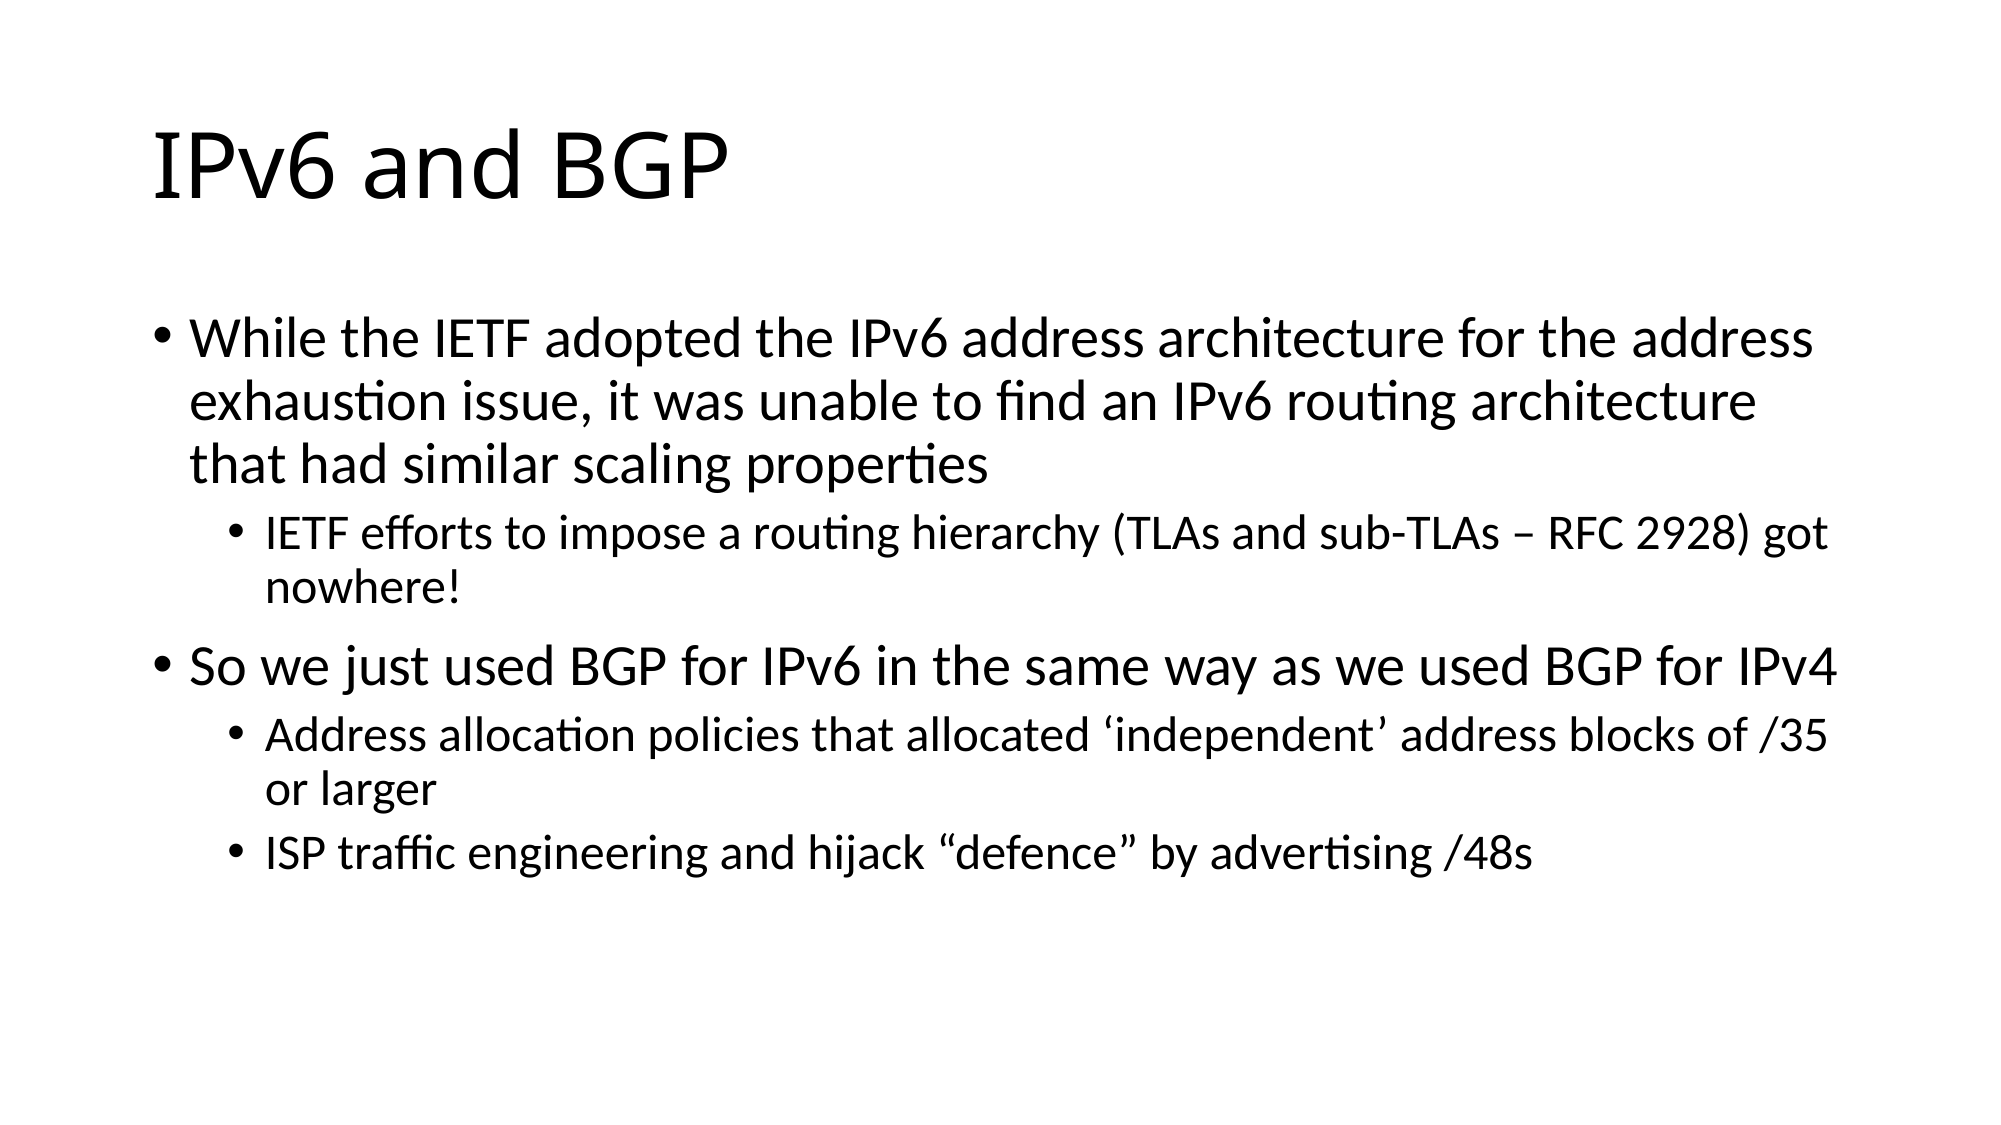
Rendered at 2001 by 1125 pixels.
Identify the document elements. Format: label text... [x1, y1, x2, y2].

list While the IETF adopted the IPv6 address architecture for the address exhaustion issue, it was unable to find an IPv6 routing architecture that had similar scaling properties IETF efforts to impose a routing hierarchy (TLAs and sub-TLAs – RFC 2928) got nowhere! So we just used BGP for IPv6 in the same way as we used BGP for IPv4 Address allocation policies that allocated ‘independent’ address blocks of /35 or larger ISP traffic engineering and hijack “defence” by advertising /48s [137, 299, 1863, 1014]
title IPv6 and BGP [137, 59, 1863, 278]
